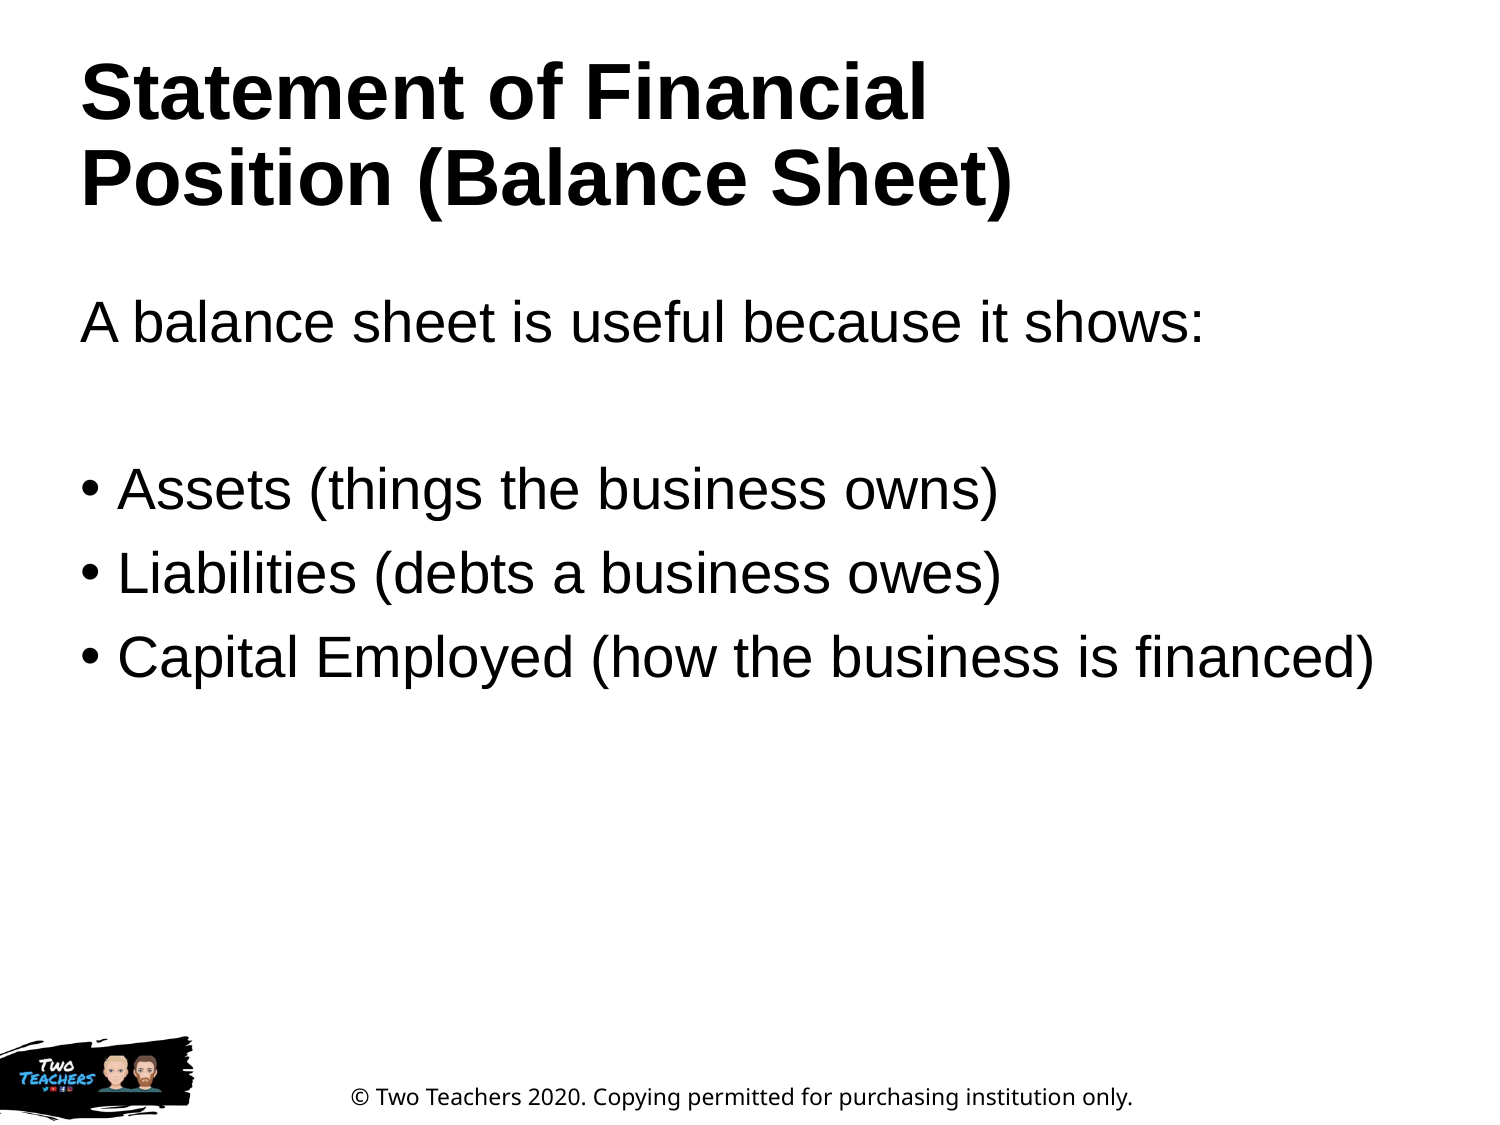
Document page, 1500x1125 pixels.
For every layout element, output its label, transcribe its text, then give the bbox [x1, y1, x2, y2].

title Statement of Financial Position (Balance Sheet) [64, 42, 1183, 231]
picture [0, 1030, 197, 1125]
list A balance sheet is useful because it shows: Assets (things the business owns) Liabilities (debts a business owes) Capital Employed (how the business is financed) [64, 284, 1415, 982]
